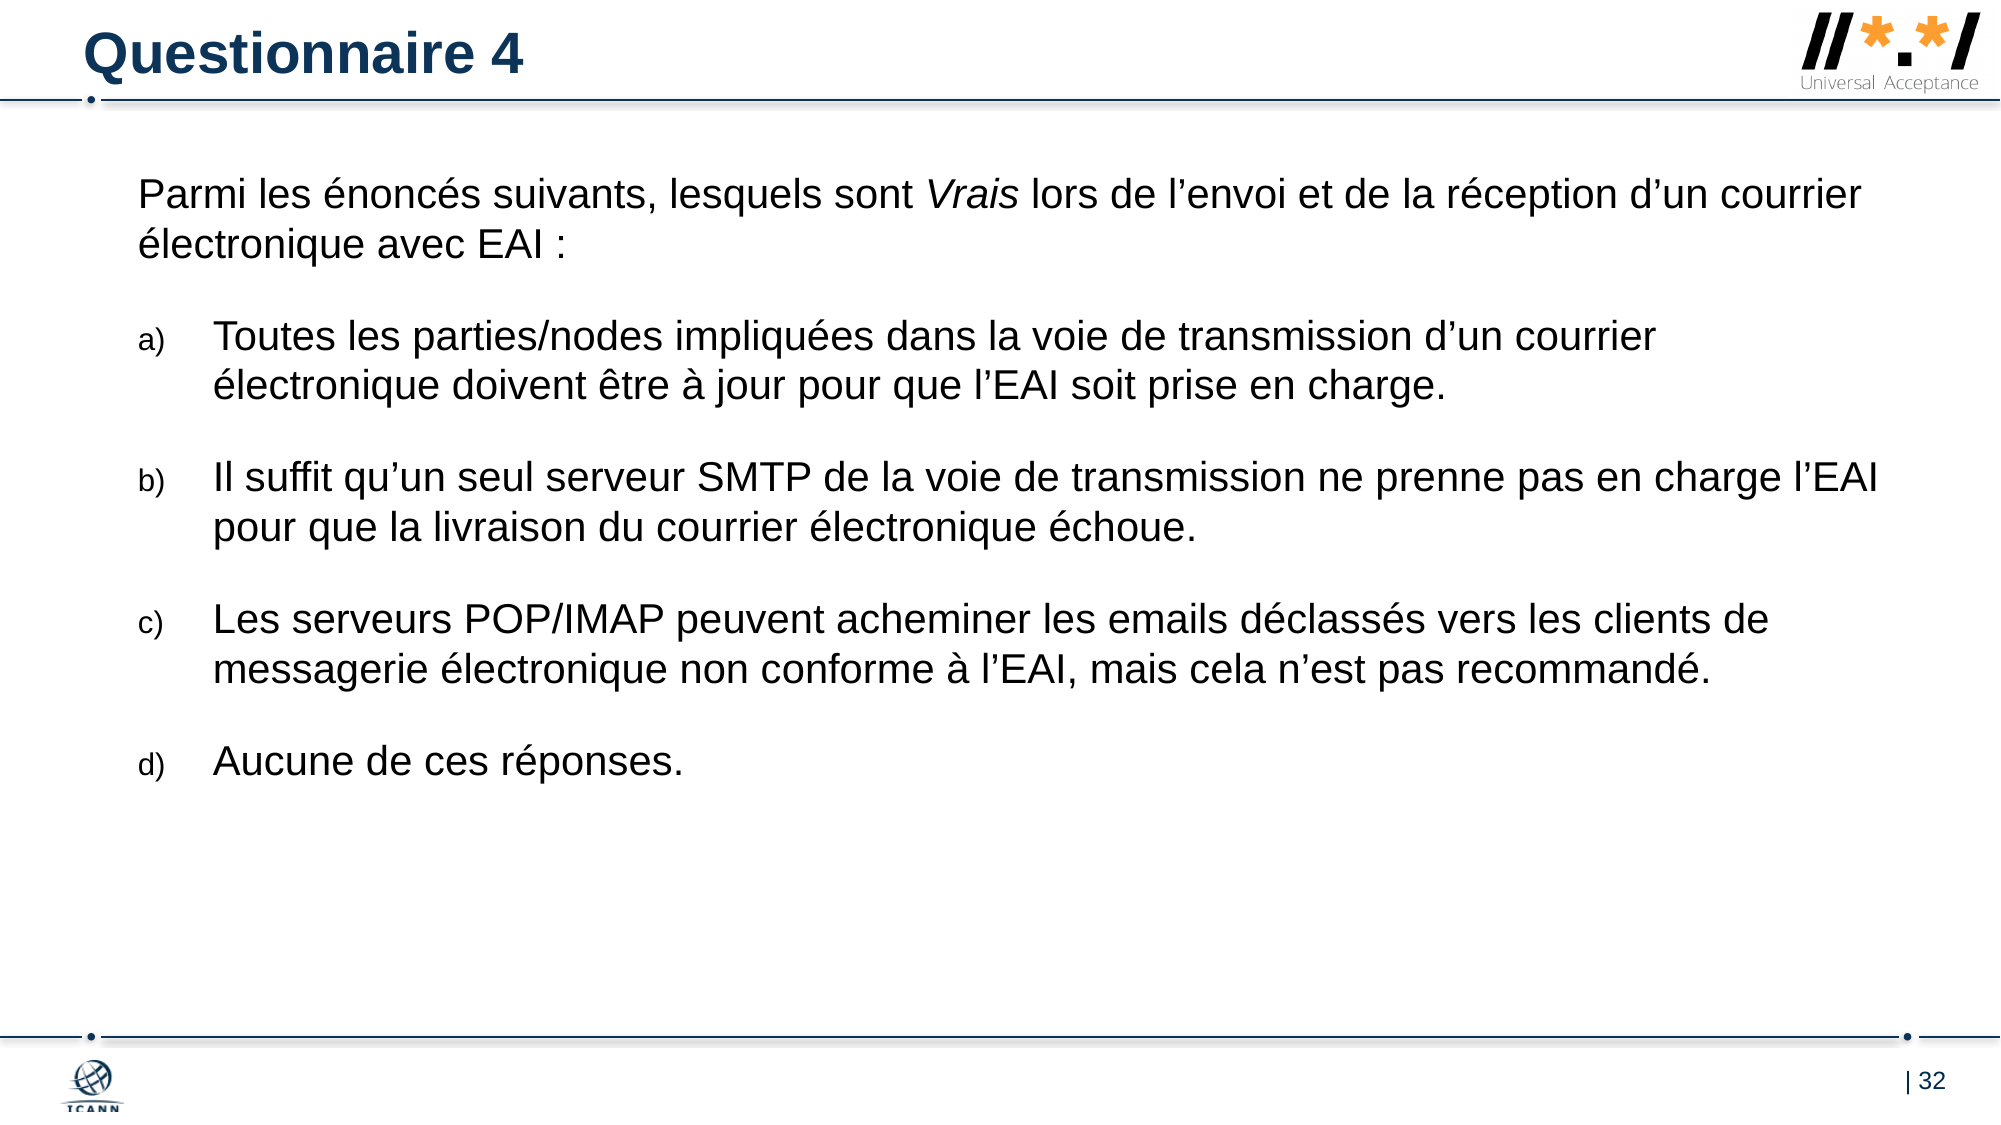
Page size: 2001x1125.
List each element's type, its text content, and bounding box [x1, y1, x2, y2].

title Questionnaire 4 [68, 7, 1784, 82]
list Parmi les énoncés suivants, lesquels sont Vrais lors de l’envoi et de la réception d’un courrier électronique avec EAI : Toutes les parties/nodes impliquées dans la voie de transmission d’un courrier électronique doivent être à jour pour que l’EAI soit prise en charge. Il suffit qu’un seul serveur SMTP de la voie de transmission ne prenne pas en charge l’EAI pour que la livraison du courrier électronique échoue. Les serveurs POP/IMAP peuvent acheminer les emails déclassés vers les clients de messagerie électronique non conforme à l’EAI, mais cela n’est pas recommandé. Aucune de ces réponses. [138, 166, 1891, 949]
picture [1788, 5, 1993, 99]
